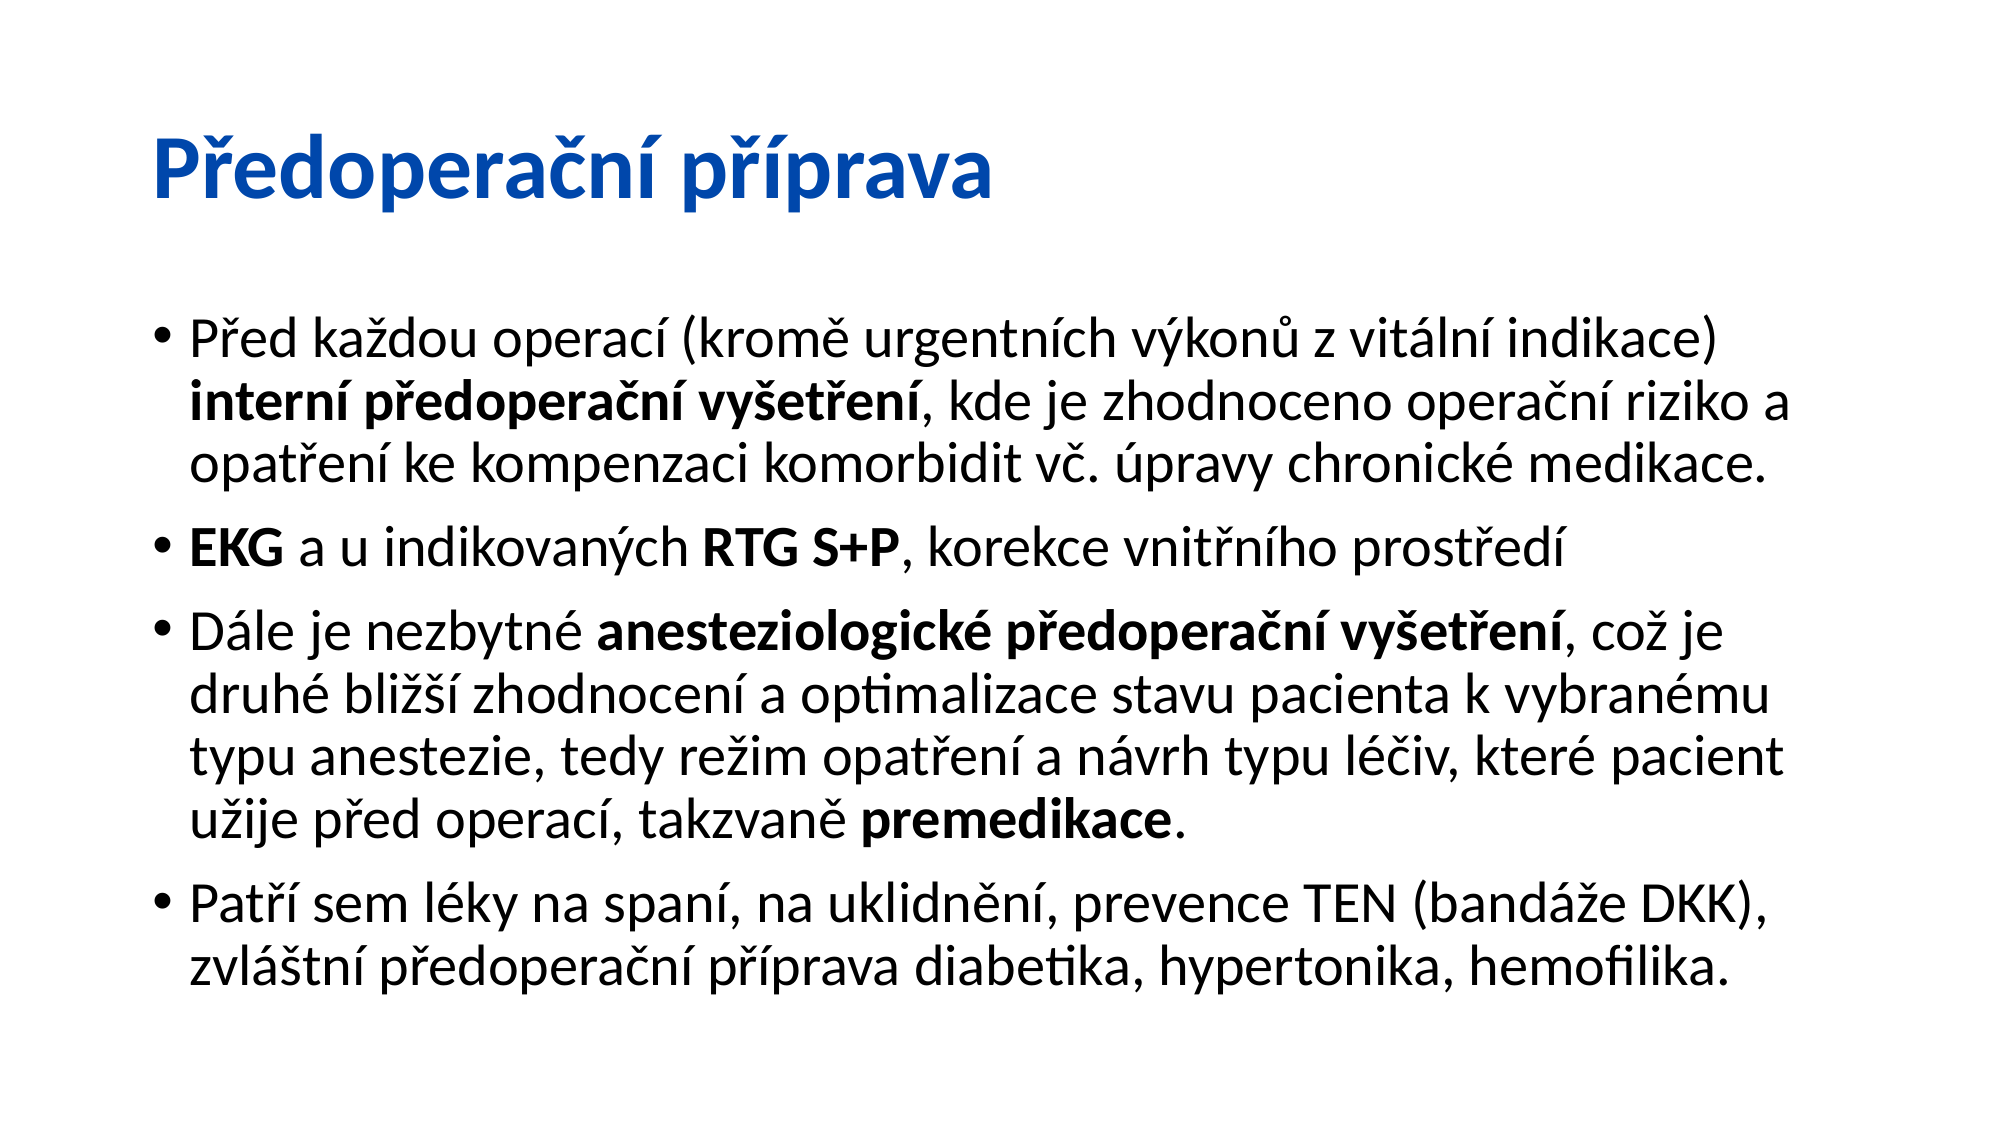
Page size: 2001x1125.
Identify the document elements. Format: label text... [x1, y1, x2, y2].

title Předoperační příprava [137, 59, 1863, 278]
list Před každou operací (kromě urgentních výkonů z vitální indikace) interní předoperační vyšetření, kde je zhodnoceno operační riziko a opatření ke kompenzaci komorbidit vč. úpravy chronické medikace. EKG a u indikovaných RTG S+P, korekce vnitřního prostředí Dále je nezbytné anesteziologické předoperační vyšetření, což je druhé bližší zhodnocení a optimalizace stavu pacienta k vybranému typu anestezie, tedy režim opatření a návrh typu léčiv, které pacient užije před operací, takzvaně premedikace. Patří sem léky na spaní, na uklidnění, prevence TEN (bandáže DKK), zvláštní předoperační příprava diabetika, hypertonika, hemofilika. [137, 299, 1863, 1014]
